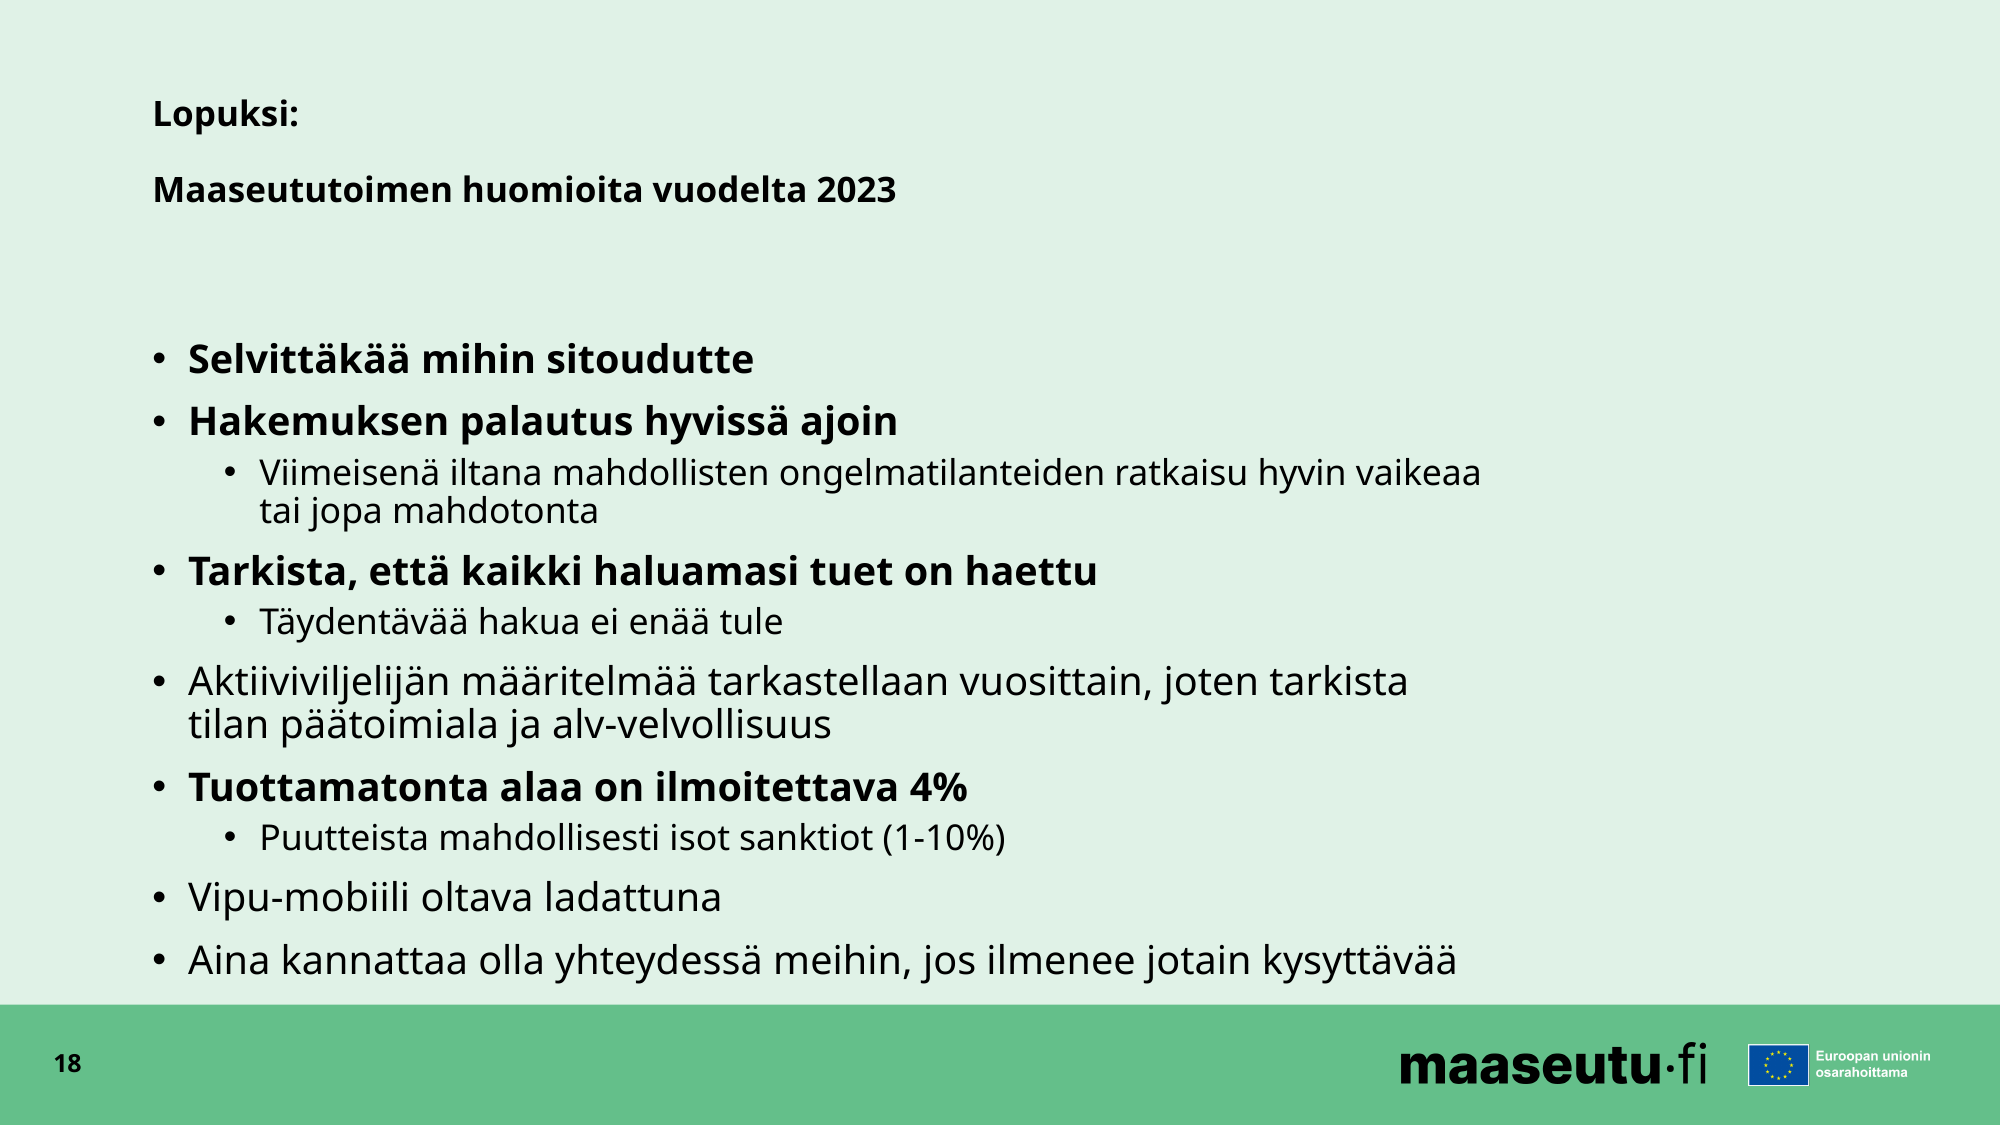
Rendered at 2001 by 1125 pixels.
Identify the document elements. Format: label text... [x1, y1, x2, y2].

list Selvittäkää mihin sitoudutte Hakemuksen palautus hyvissä ajoin Viimeisenä iltana mahdollisten ongelmatilanteiden ratkaisu hyvin vaikeaa tai jopa mahdotonta Tarkista, että kaikki haluamasi tuet on haettu Täydentävää hakua ei enää tule Aktiiviviljelijän määritelmää tarkastellaan vuosittain, joten tarkista tilan päätoimiala ja alv-velvollisuus Tuottamatonta alaa on ilmoitettava 4% Puutteista mahdollisesti isot sanktiot (1-10%) Vipu-mobiili oltava ladattuna Aina kannattaa olla yhteydessä meihin, jos ilmenee jotain kysyttävää [137, 331, 1502, 999]
title Lopuksi: Maaseututoimen huomioita vuodelta 2023 [137, 88, 1502, 218]
picture [1401, 1042, 1706, 1084]
picture [1748, 1044, 1930, 1086]
